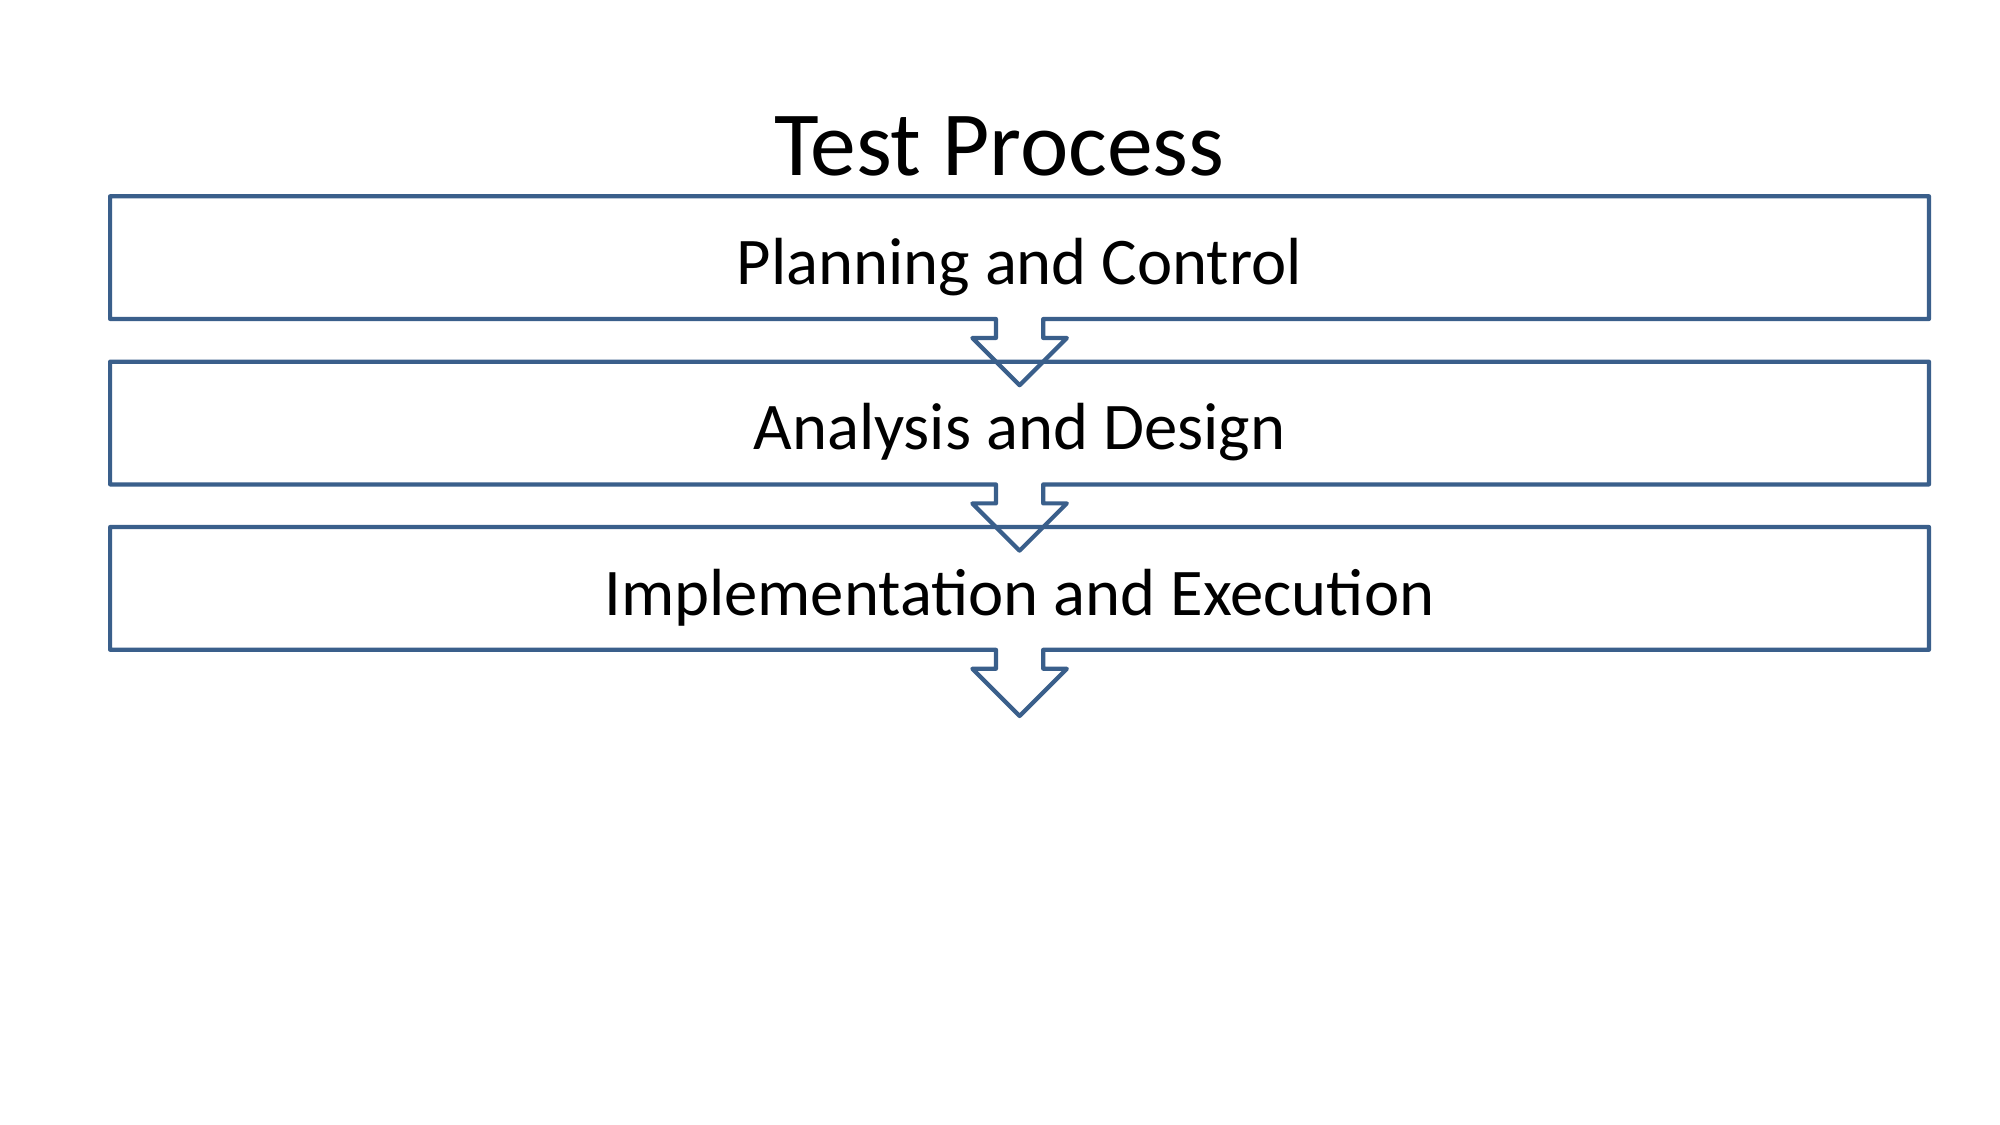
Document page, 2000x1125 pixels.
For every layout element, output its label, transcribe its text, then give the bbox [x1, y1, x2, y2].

title Test Process [99, 45, 1900, 233]
text_box Implementation and Execution [108, 524, 1932, 719]
text_box Analysis and Design [108, 359, 1932, 524]
text_box Planning and Control [108, 194, 1932, 359]
